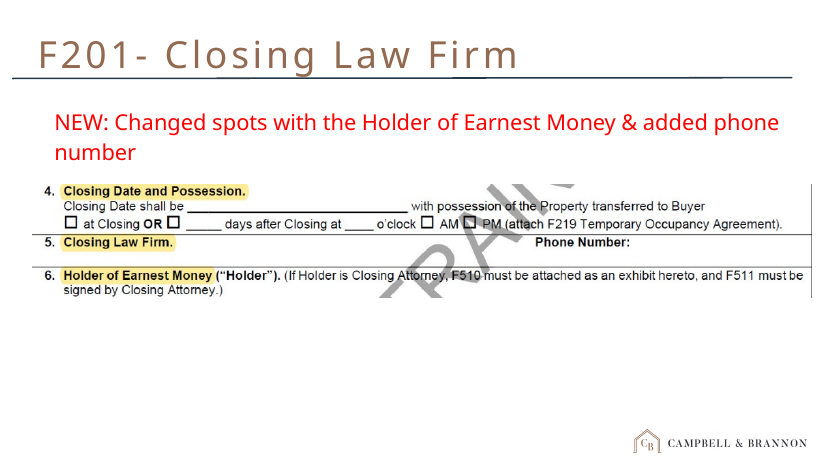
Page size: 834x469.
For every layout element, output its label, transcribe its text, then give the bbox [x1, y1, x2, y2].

text_box F201- Closing Law Firm [37, 34, 596, 76]
picture [32, 184, 813, 298]
text_box NEW: Changed spots with the Holder of Earnest Money & added phone number [54, 104, 792, 165]
picture [633, 429, 807, 453]
